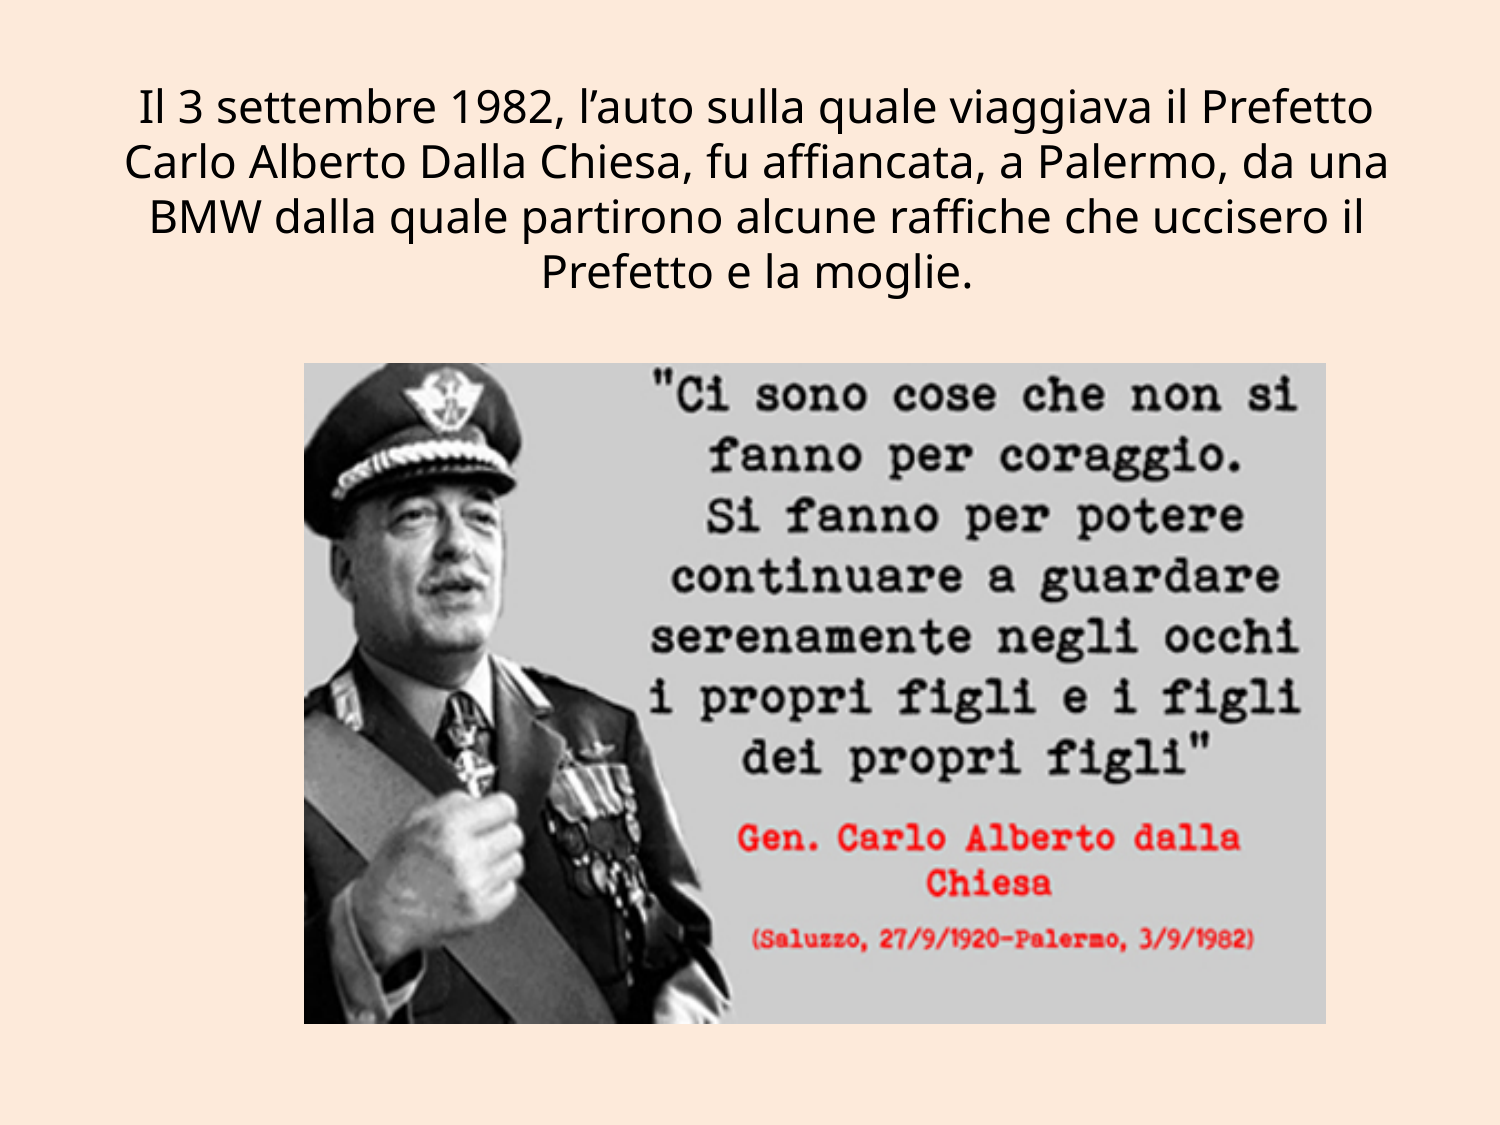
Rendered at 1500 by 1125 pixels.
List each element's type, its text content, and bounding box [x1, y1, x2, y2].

picture [304, 362, 1326, 1024]
title Il 3 settembre 1982, l’auto sulla quale viaggiava il Prefetto Carlo Alberto Dalla Chiesa, fu affiancata, a Palermo, da una BMW dalla quale partirono alcune raffiche che uccisero il Prefetto e la moglie. [82, 93, 1432, 282]
